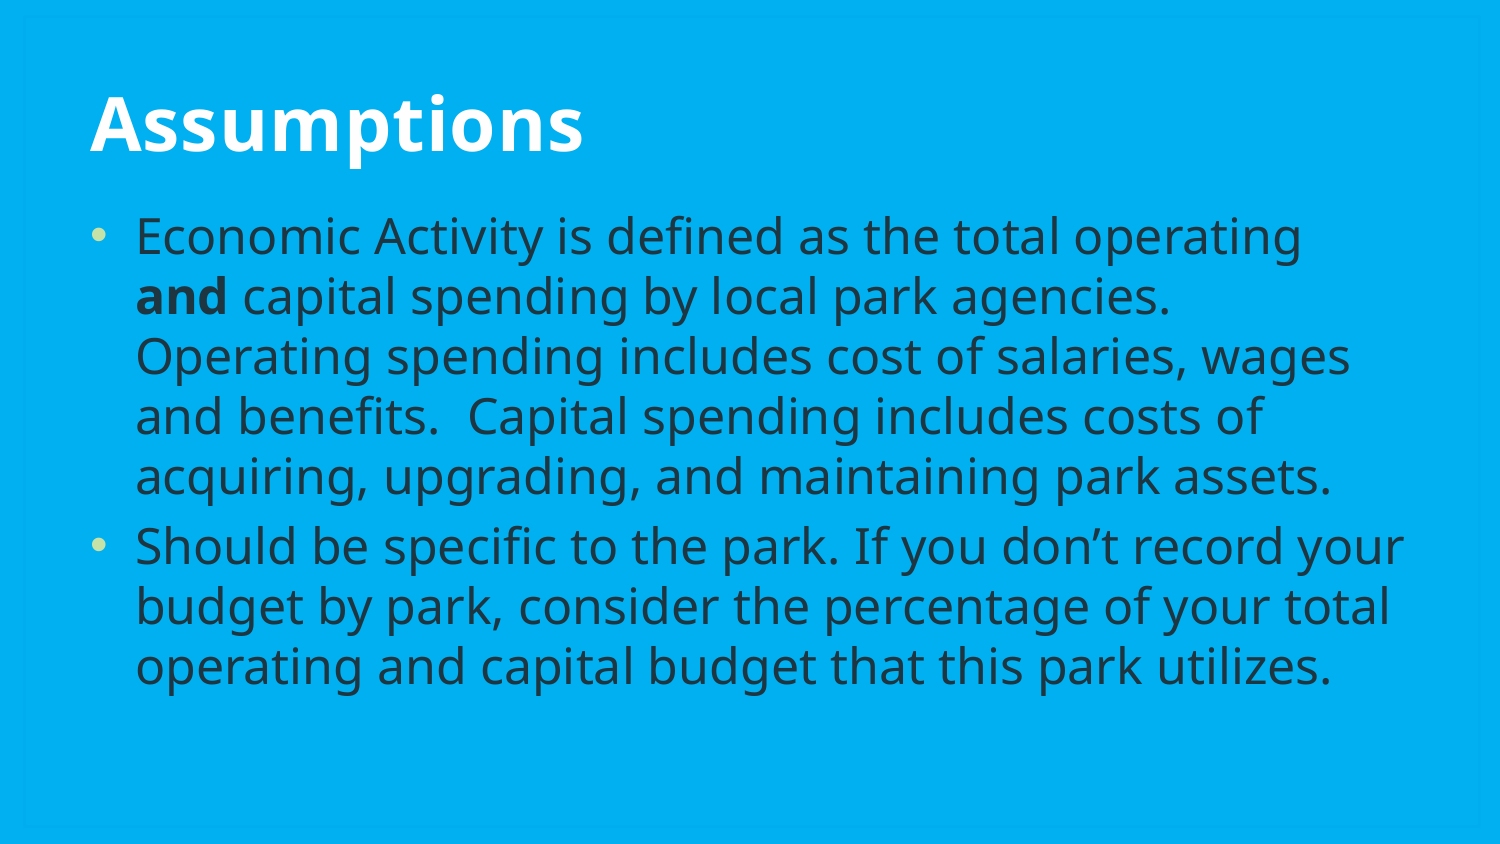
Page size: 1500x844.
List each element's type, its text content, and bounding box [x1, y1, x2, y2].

title Assumptions [75, 33, 1425, 175]
list Economic Activity is defined as the total operating and capital spending by local park agencies. Operating spending includes cost of salaries, wages and benefits. Capital spending includes costs of acquiring, upgrading, and maintaining park assets. Should be specific to the park. If you don’t record your budget by park, consider the percentage of your total operating and capital budget that this park utilizes. [75, 196, 1425, 754]
